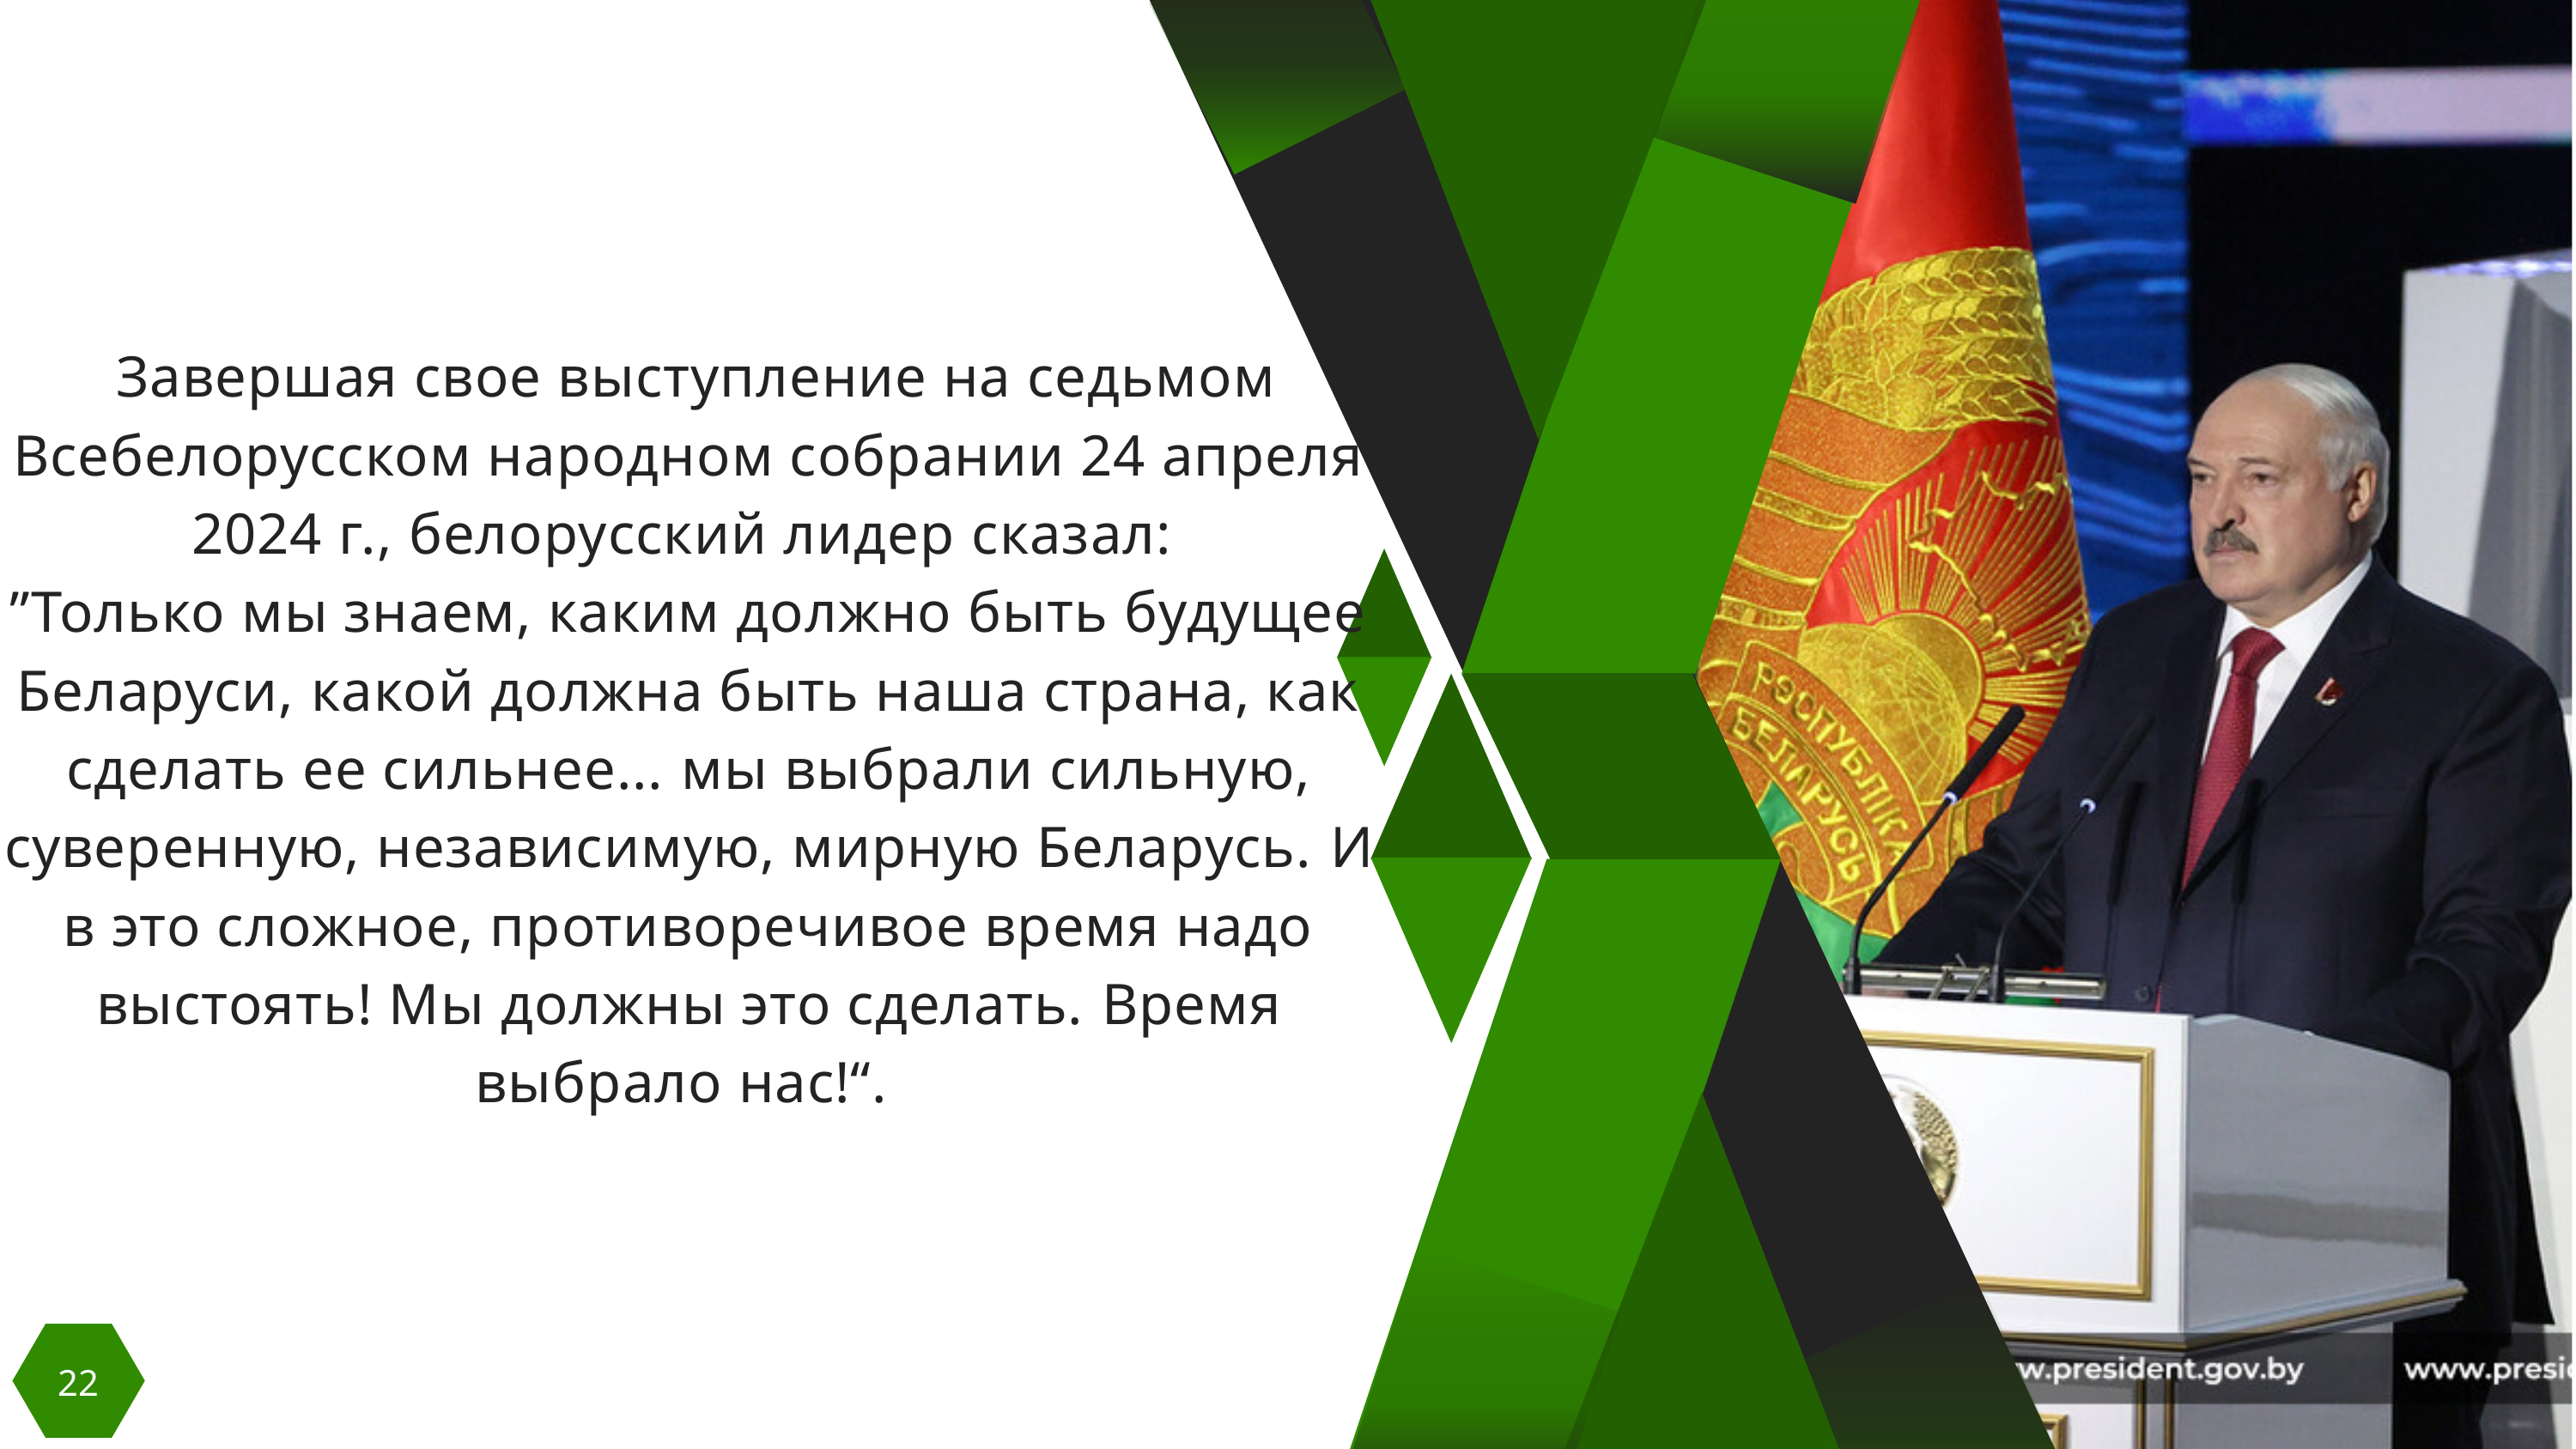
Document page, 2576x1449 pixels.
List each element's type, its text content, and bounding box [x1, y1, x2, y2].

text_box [1370, 673, 1533, 857]
text_box [1149, 0, 1365, 175]
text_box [1561, 1092, 1843, 1449]
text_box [1785, 0, 2573, 1449]
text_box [1336, 657, 1432, 767]
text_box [1461, 0, 1929, 674]
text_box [1370, 857, 1533, 1044]
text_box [1312, 858, 1782, 1449]
text_box Завершая свое выступление на седьмом Всебелорусском народном собрании 24 апреля 2024 г., белорусский лидер сказал: ”Только мы знаем, каким должно быть будущее Беларуси, какой должна быть наша страна, как сделать ее сильнее... мы выбрали сильную, суверенную, независимую, мирную Беларусь. И в это сложное, противоречивое время надо выстоять! Мы должны это сделать. Время выбрало нас!“. [0, 330, 1385, 1114]
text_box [1336, 548, 1432, 656]
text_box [1533, 673, 1782, 859]
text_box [12, 1323, 145, 1439]
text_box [1370, 0, 1707, 440]
